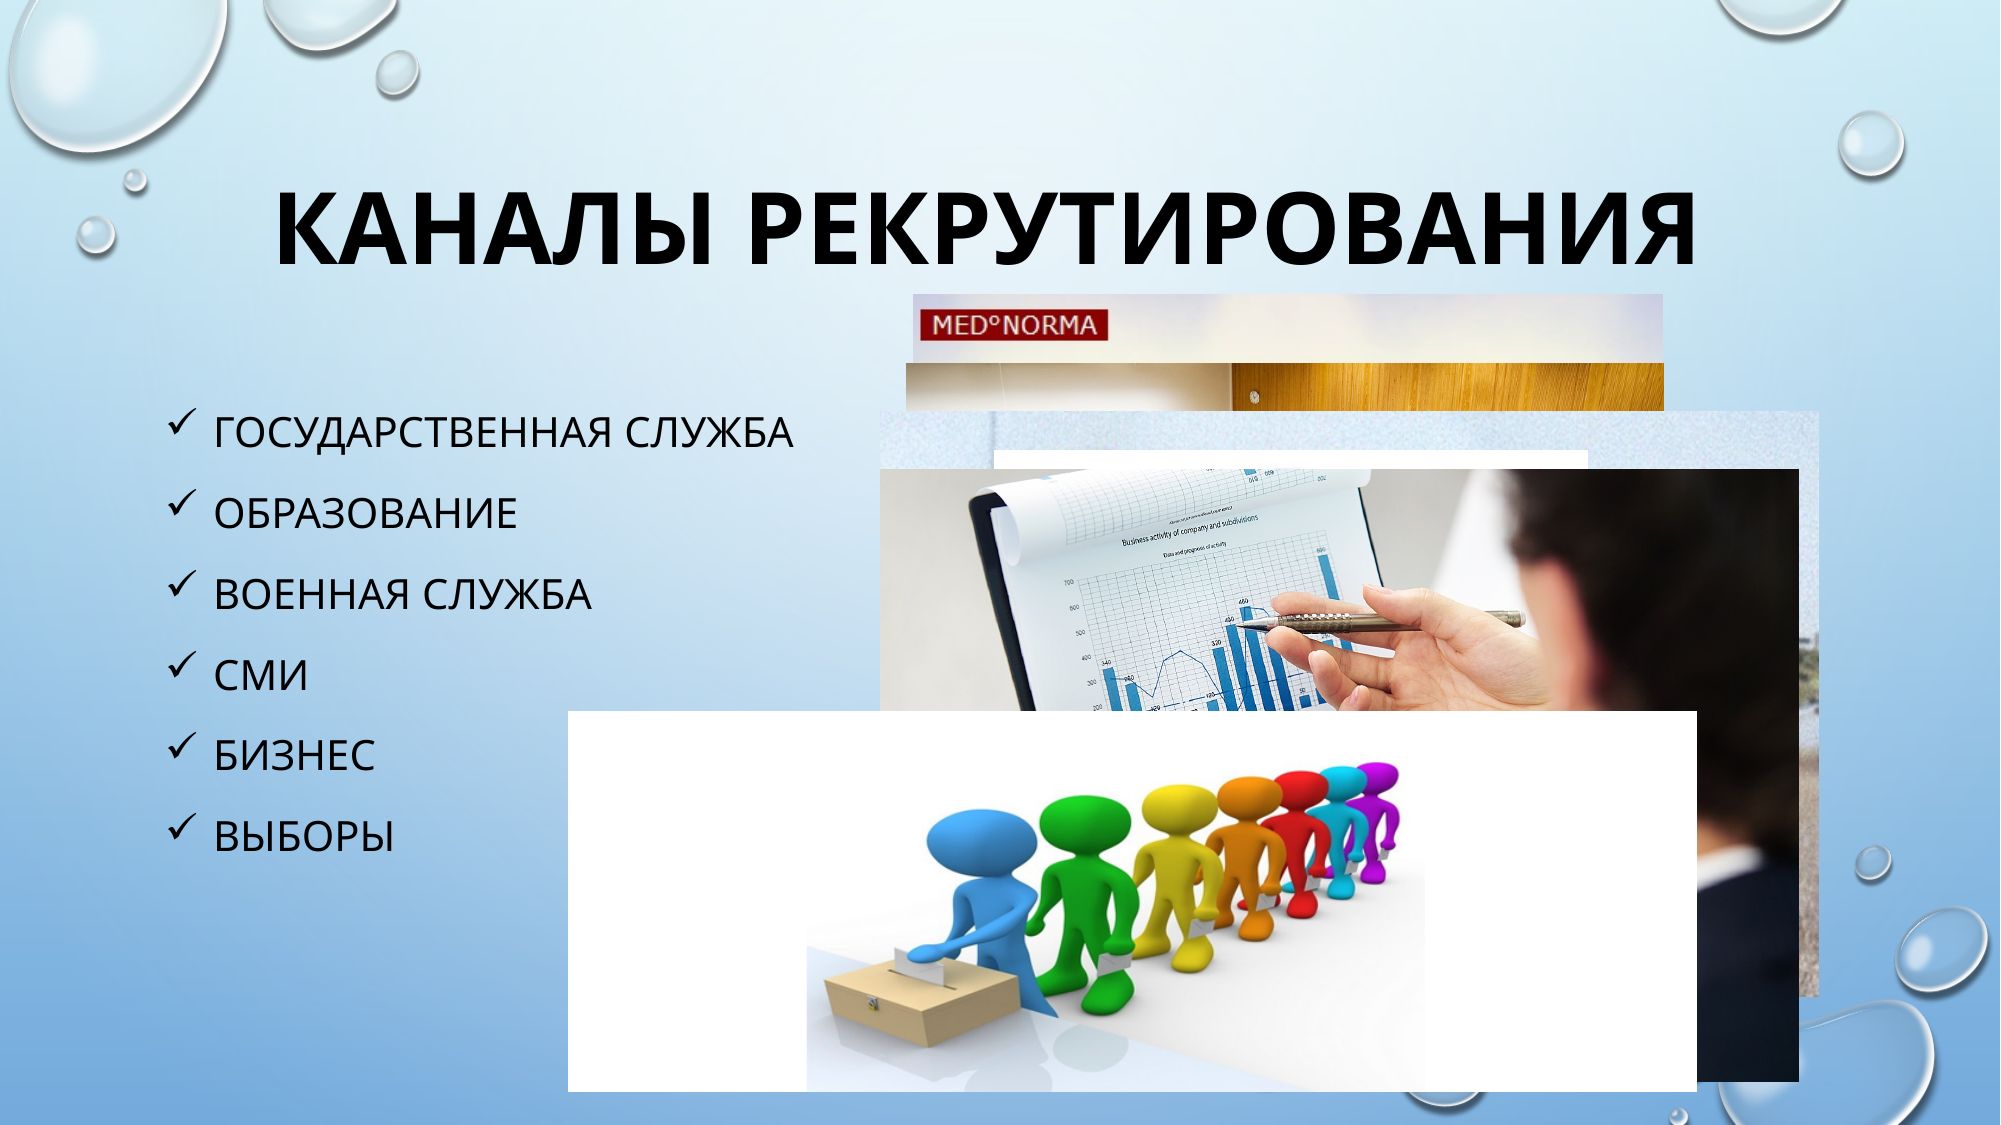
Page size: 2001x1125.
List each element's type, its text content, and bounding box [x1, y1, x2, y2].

list Государственная служба Образование Военная служба СМИ Бизнес Выборы [149, 388, 900, 950]
picture [0, 0, 2000, 1125]
title Каналы рекрутирования [149, 101, 1851, 364]
